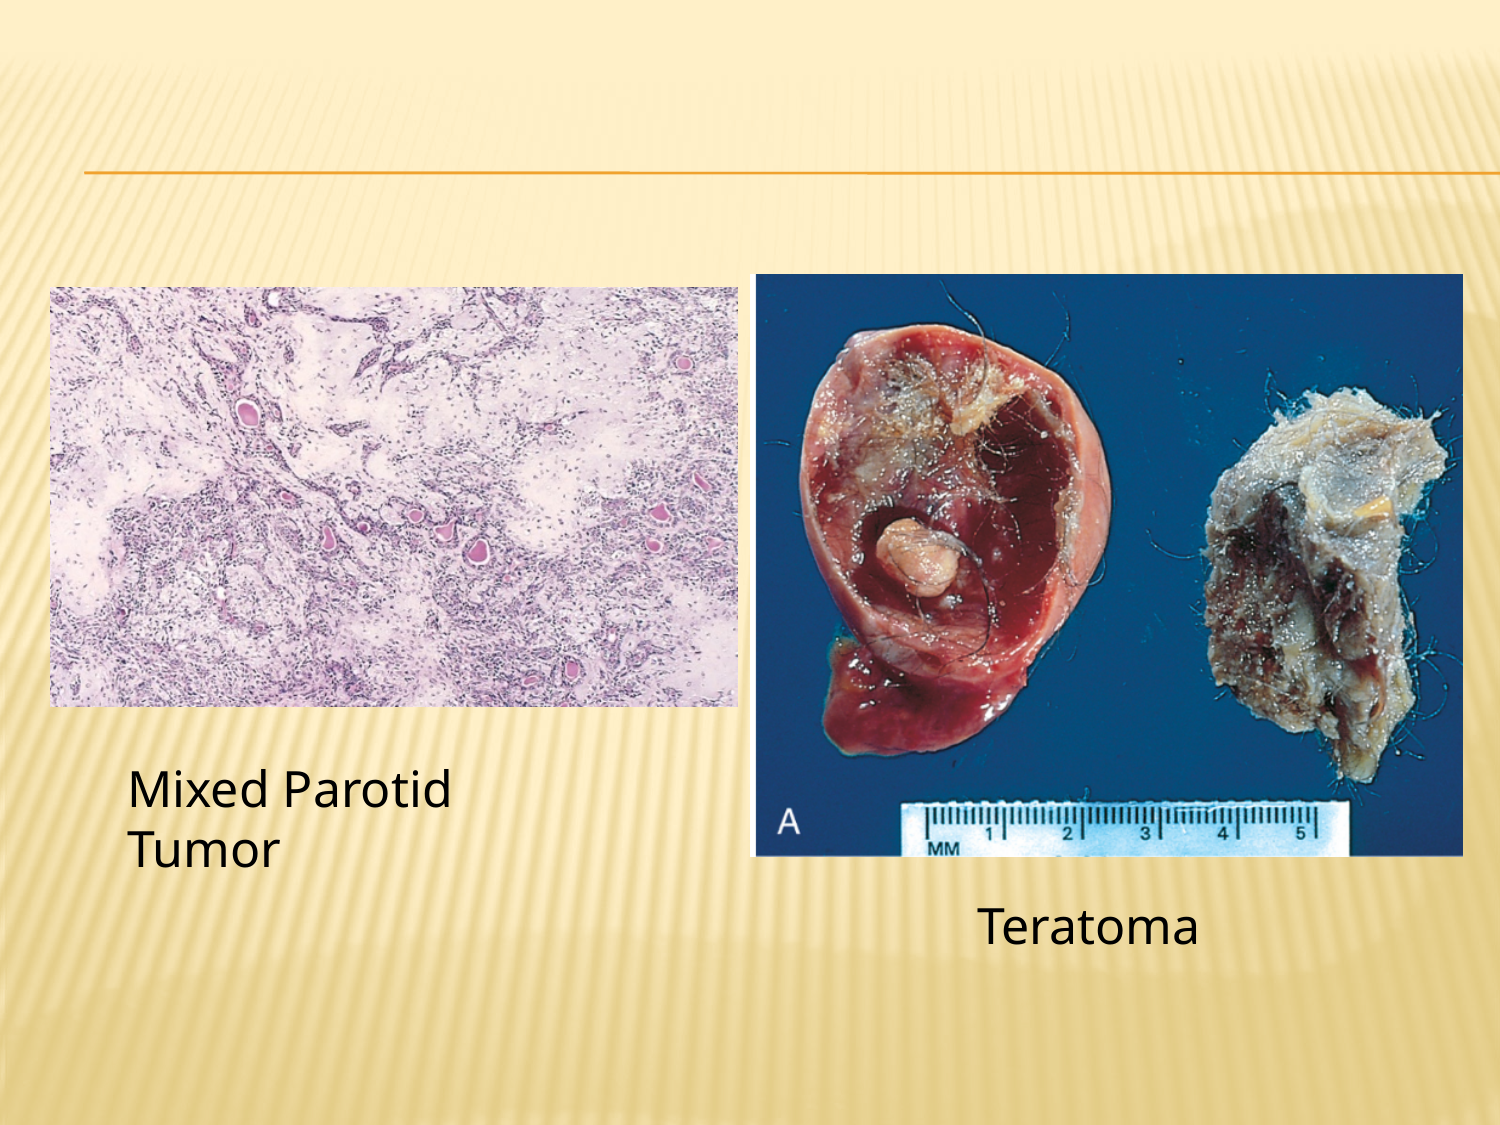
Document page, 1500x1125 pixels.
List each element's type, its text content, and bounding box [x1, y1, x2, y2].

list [749, 274, 1463, 857]
text_box Teratoma [962, 887, 1438, 963]
text_box Mixed Parotid Tumor [112, 749, 625, 885]
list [49, 287, 738, 707]
